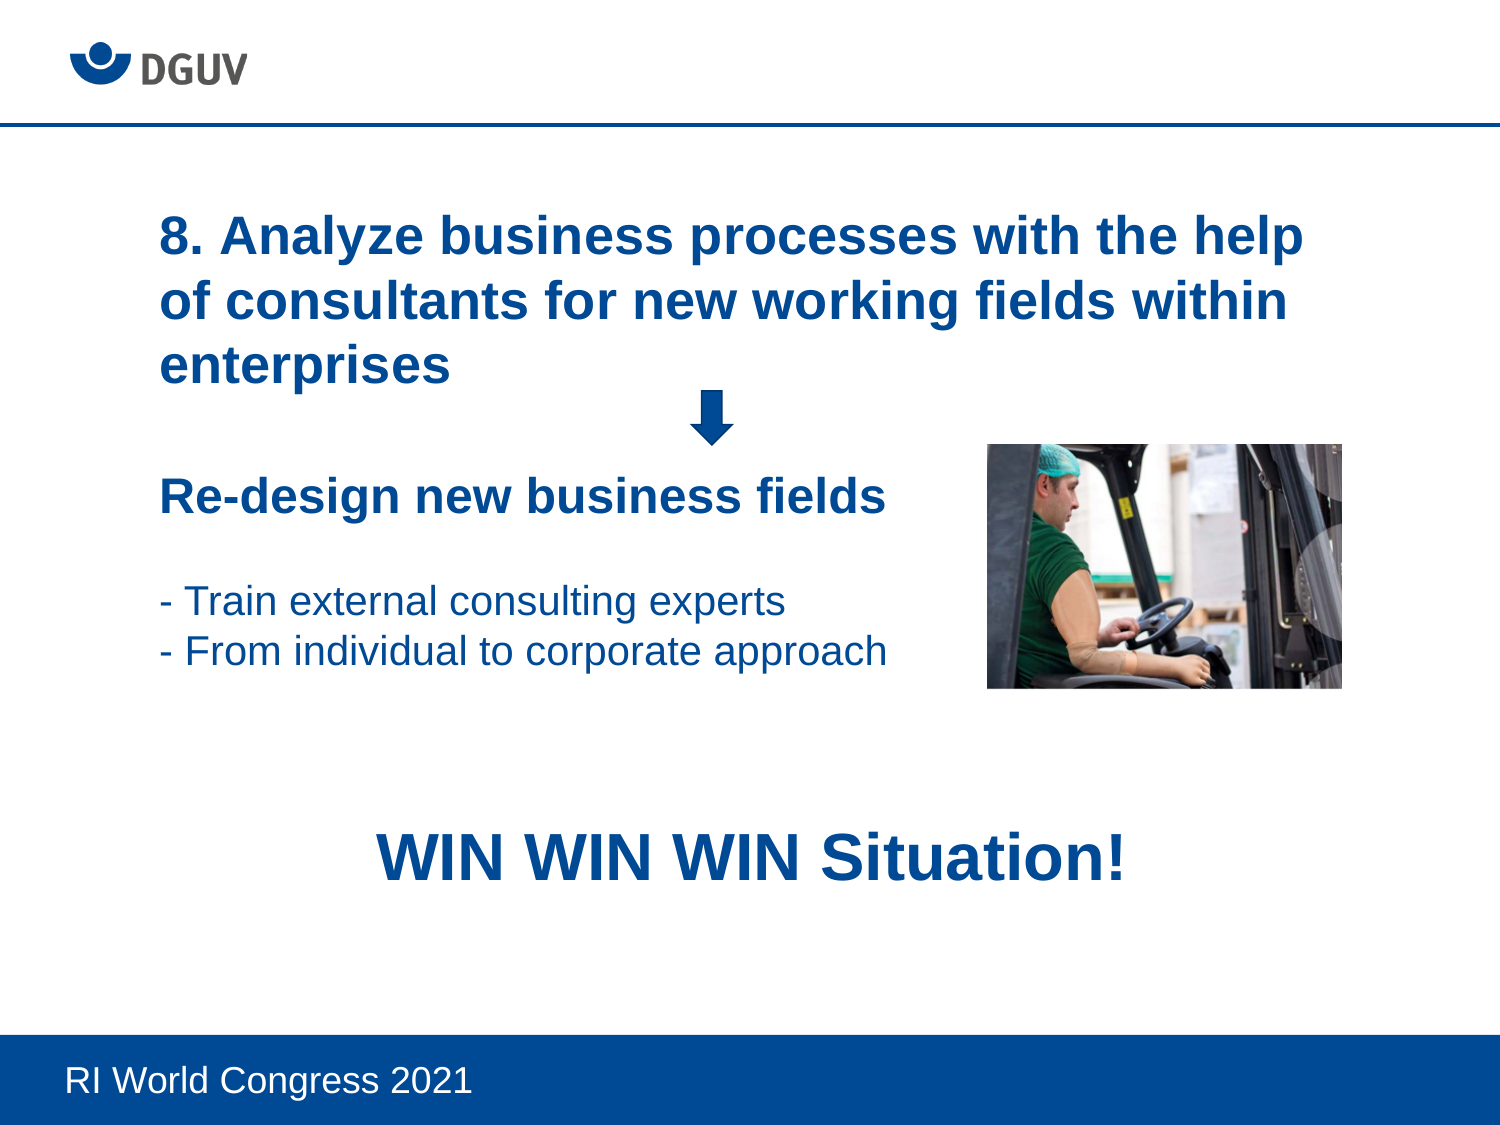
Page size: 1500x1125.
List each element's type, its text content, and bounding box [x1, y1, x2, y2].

text_box Re-design new business fields - Train external consulting experts - From individual to corporate approach [144, 455, 1326, 731]
text_box RI World Congress 2021 [49, 1048, 489, 1109]
text_box [689, 389, 735, 447]
picture [987, 444, 1342, 691]
text_box WIN WIN WIN Situation! [161, 806, 1343, 982]
text_box 8. Analyze business processes with the help of consultants for new working fields within enterprises [144, 192, 1326, 403]
